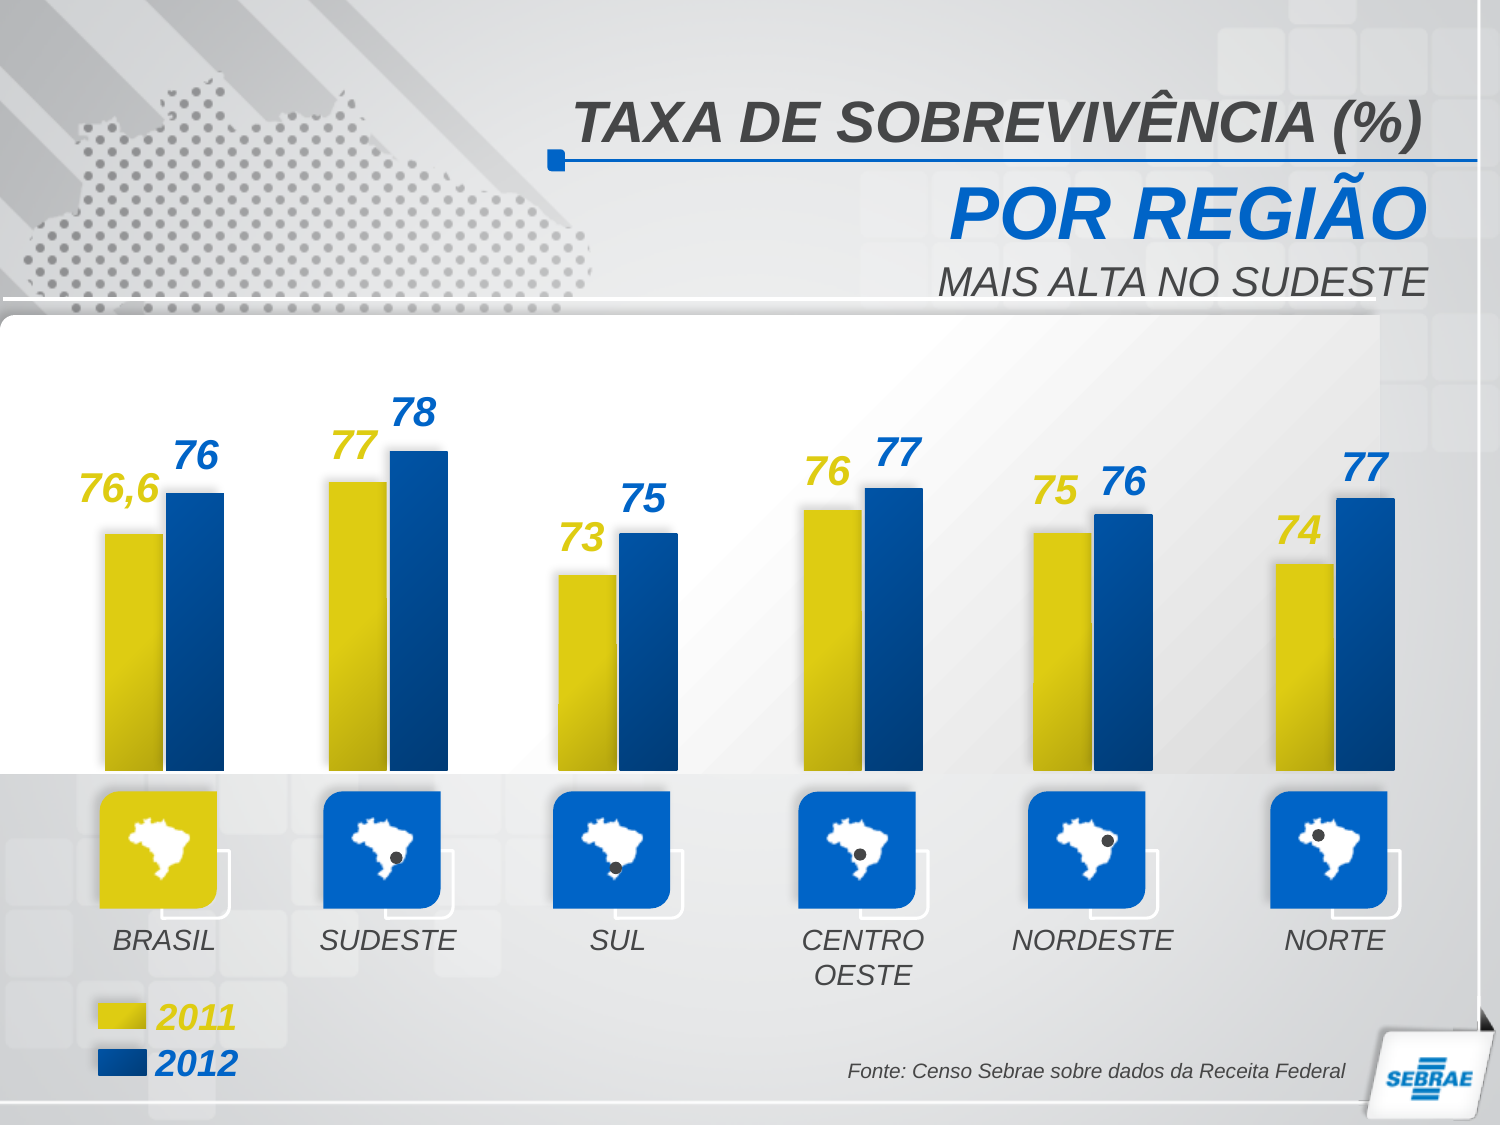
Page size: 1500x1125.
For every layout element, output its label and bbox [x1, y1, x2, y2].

text_box [753, 416, 966, 1001]
text_box [515, 463, 720, 966]
text_box [286, 377, 491, 966]
text_box [1232, 432, 1438, 966]
text_box [0, 0, 1500, 1125]
text_box [42, 420, 297, 966]
text_box [990, 446, 1195, 966]
text_box [97, 985, 296, 1093]
